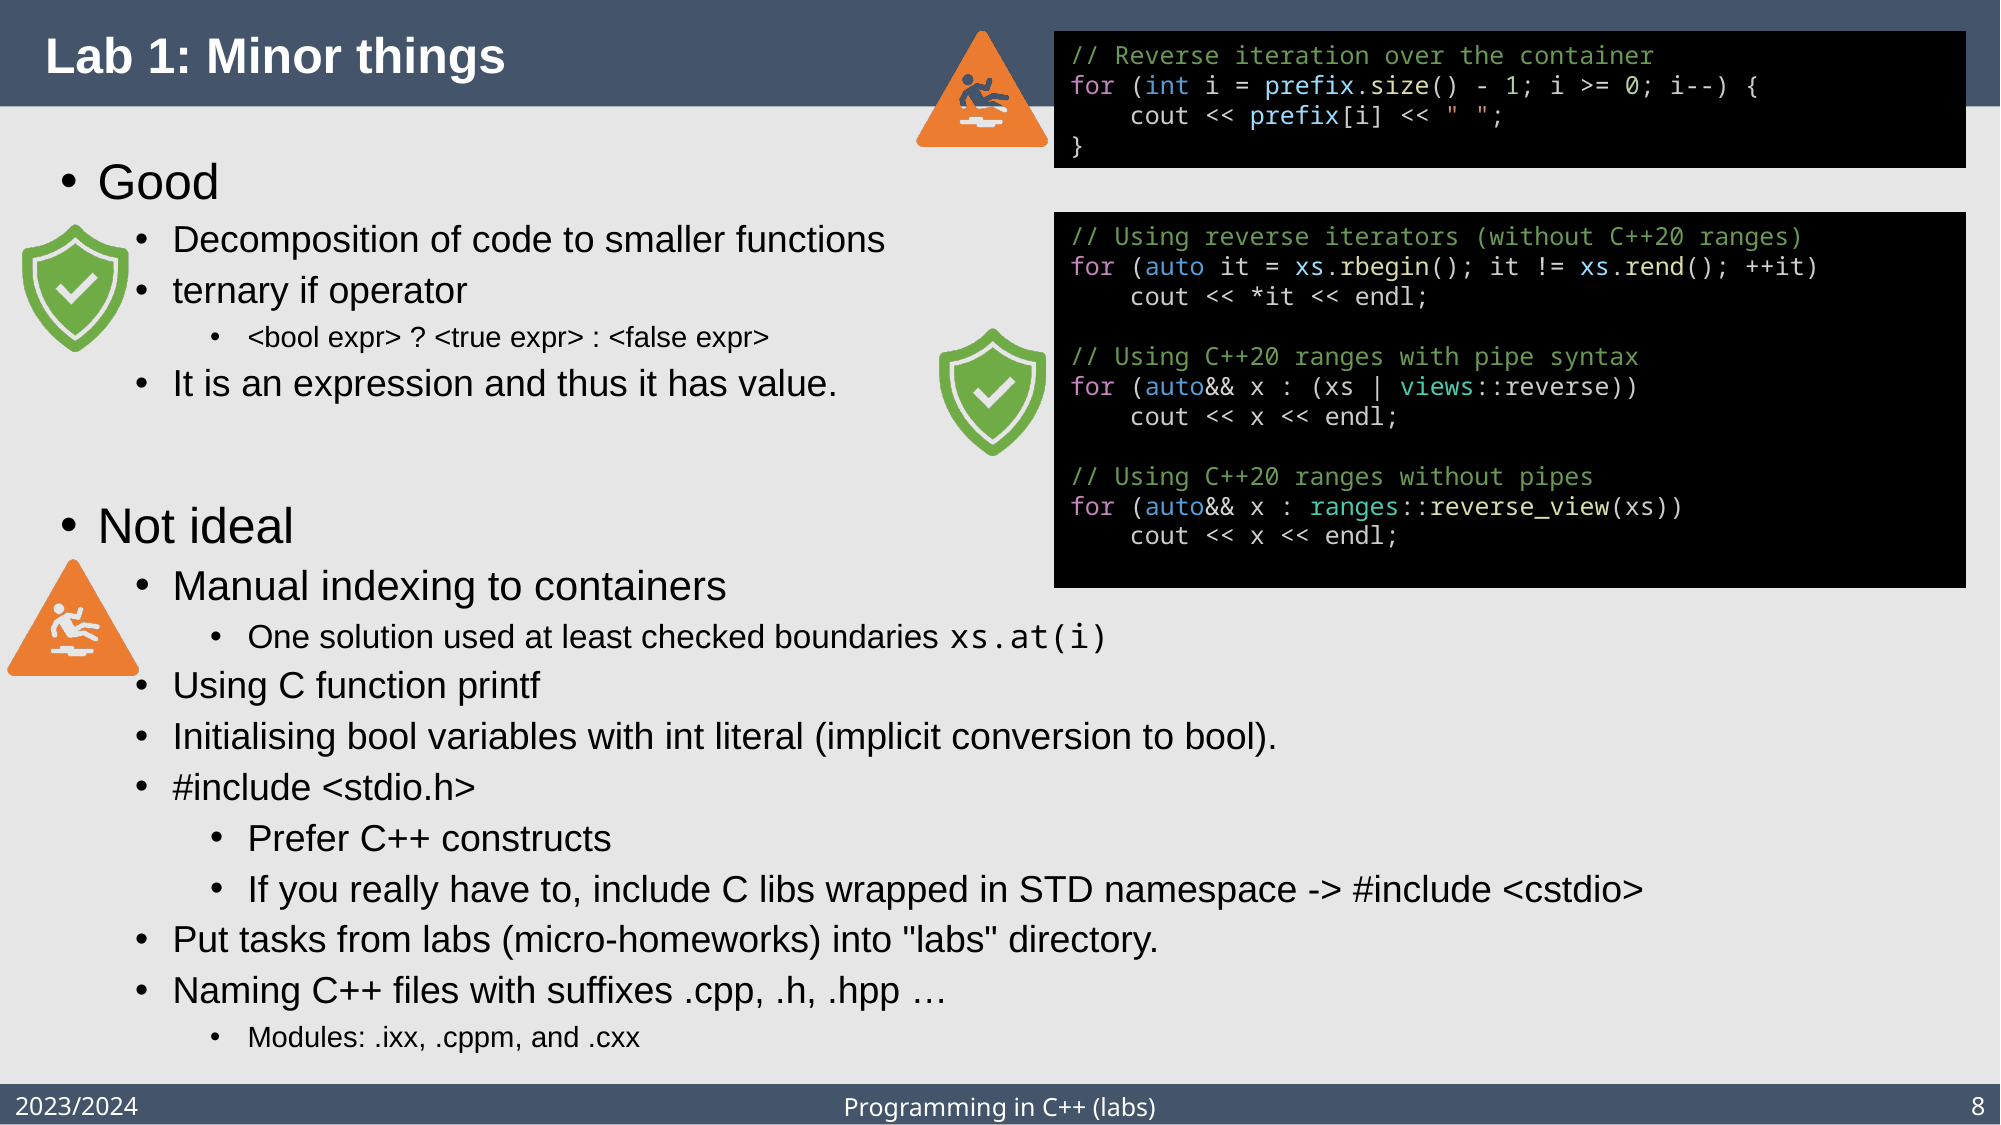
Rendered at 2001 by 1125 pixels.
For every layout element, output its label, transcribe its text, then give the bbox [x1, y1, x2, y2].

text_box Programming in C++ (labs) [662, 1084, 1338, 1125]
picture [916, 316, 1068, 467]
text_box 8 [1550, 1082, 2000, 1124]
picture [0, 212, 150, 363]
picture [0, 544, 146, 691]
text_box // Using reverse iterators (without C++20 ranges) for (auto it = xs.rbegin(); it != xs.rend(); ++it) cout << *it << endl; // Using C++20 ranges with pipe syntax for (auto&& x : (xs | views::reverse)) cout << x << endl; // Using C++20 ranges without pipes for (auto&& x : ranges::reverse_view(xs)) cout << x << endl; [1054, 212, 1966, 588]
text_box // Reverse iteration over the container for (int i = prefix.size() - 1; i >= 0; i--) { cout << prefix[i] << " "; } [1054, 32, 1966, 167]
list Good Decomposition of code to smaller functions ternary if operator <bool expr> ? <true expr> : <false expr> It is an expression and thus it has value. Not ideal Manual indexing to containers One solution used at least checked boundaries xs.at(i) Using C function printf Initialising bool variables with int literal (implicit conversion to bool). #include <stdio.h> Prefer C++ constructs If you really have to, include C libs wrapped in STD namespace -> #include <cstdio> Put tasks from labs (micro-homeworks) into "labs" directory. Naming C++ files with suffixes .cpp, .h, .hpp … Modules: .ixx, .cppm, and .cxx [45, 148, 1940, 1041]
title Lab 1: Minor things [0, 0, 2000, 107]
picture [909, 15, 1055, 162]
text_box 2023/2024 [0, 1082, 450, 1124]
